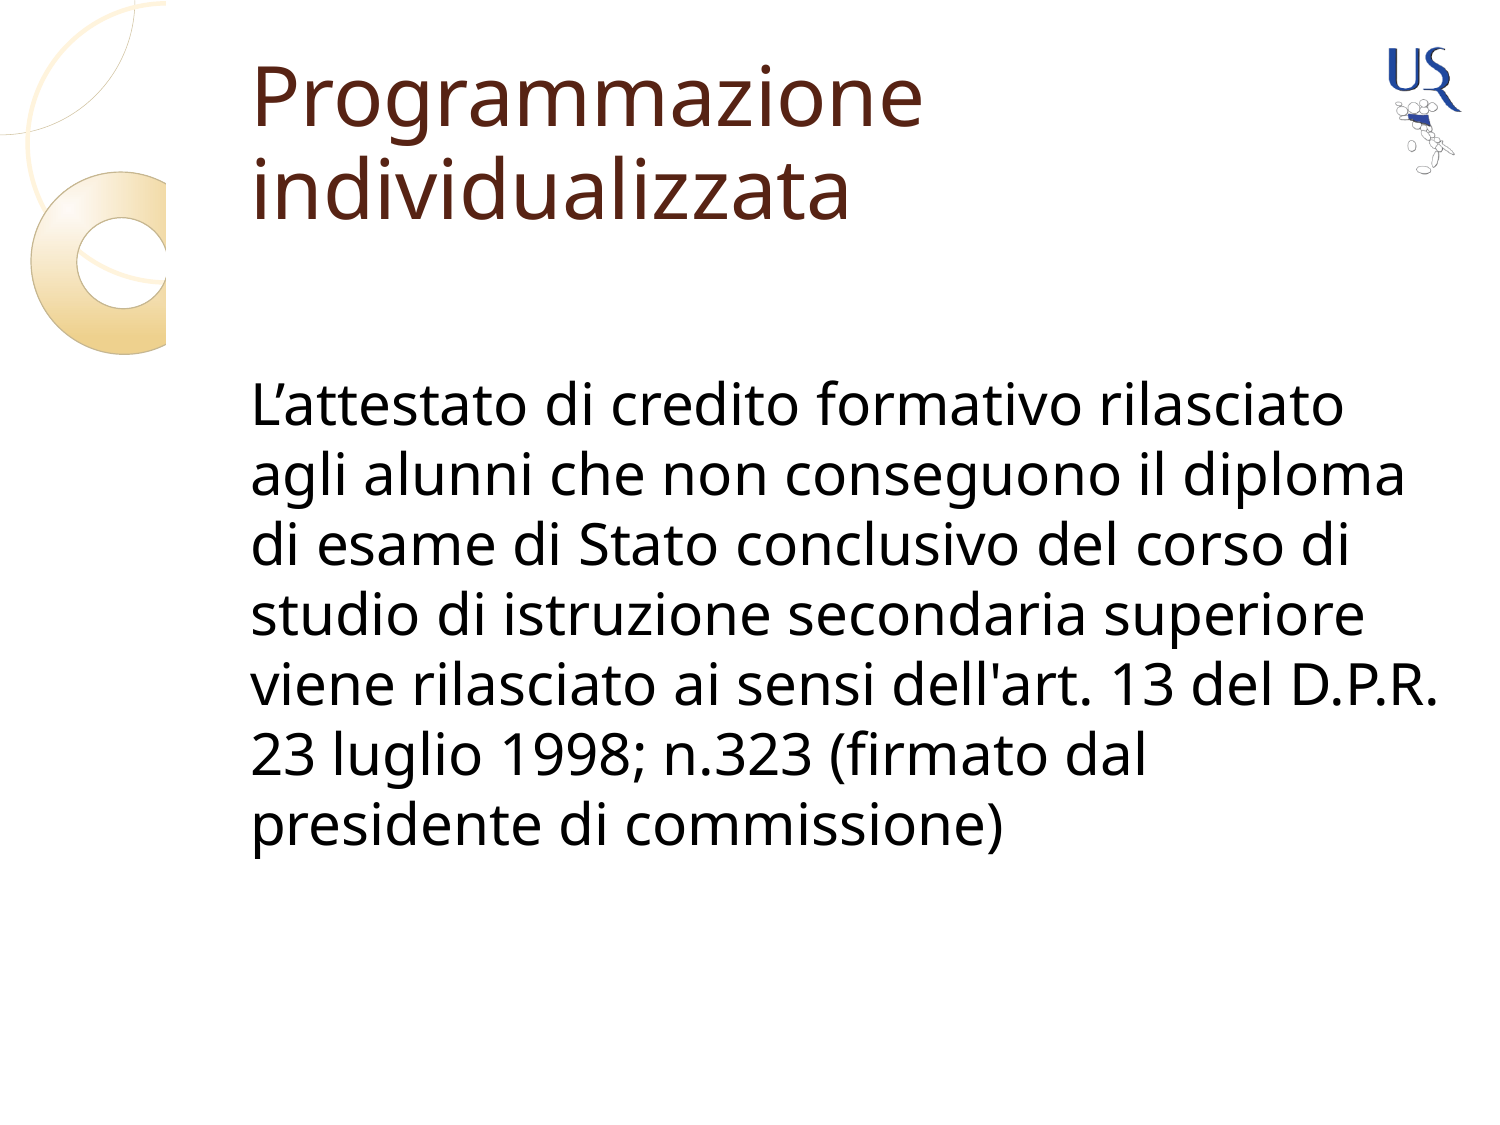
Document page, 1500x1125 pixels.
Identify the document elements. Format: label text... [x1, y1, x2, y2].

picture [1371, 35, 1479, 186]
title Programmazione individualizzata [235, 44, 1336, 233]
text_box L’attestato di credito formativo rilasciato agli alunni che non conseguono il diploma di esame di Stato conclusivo del corso di studio di istruzione secondaria superiore viene rilasciato ai sensi dell'art. 13 del D.P.R. 23 luglio 1998; n.323 (firmato dal presidente di commissione) [235, 237, 1466, 1025]
